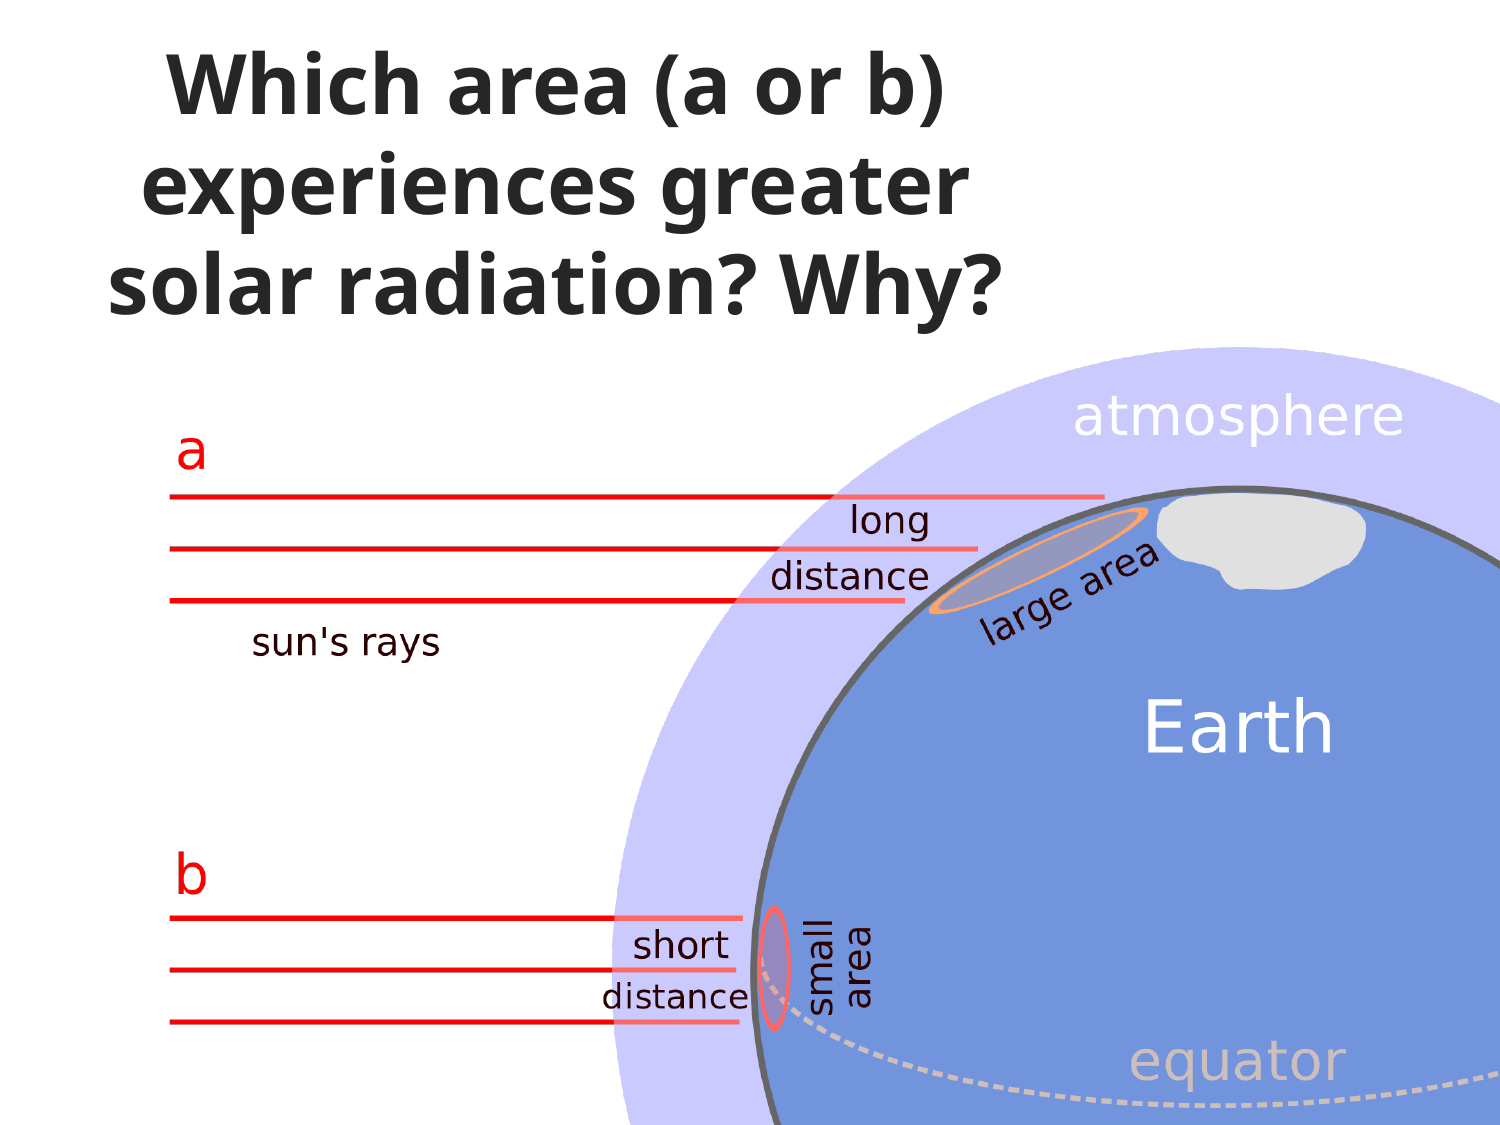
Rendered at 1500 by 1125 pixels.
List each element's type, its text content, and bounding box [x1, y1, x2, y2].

title Which area (a or b) experiences greater solar radiation? Why? [50, 12, 1063, 350]
picture [116, 90, 1500, 1125]
